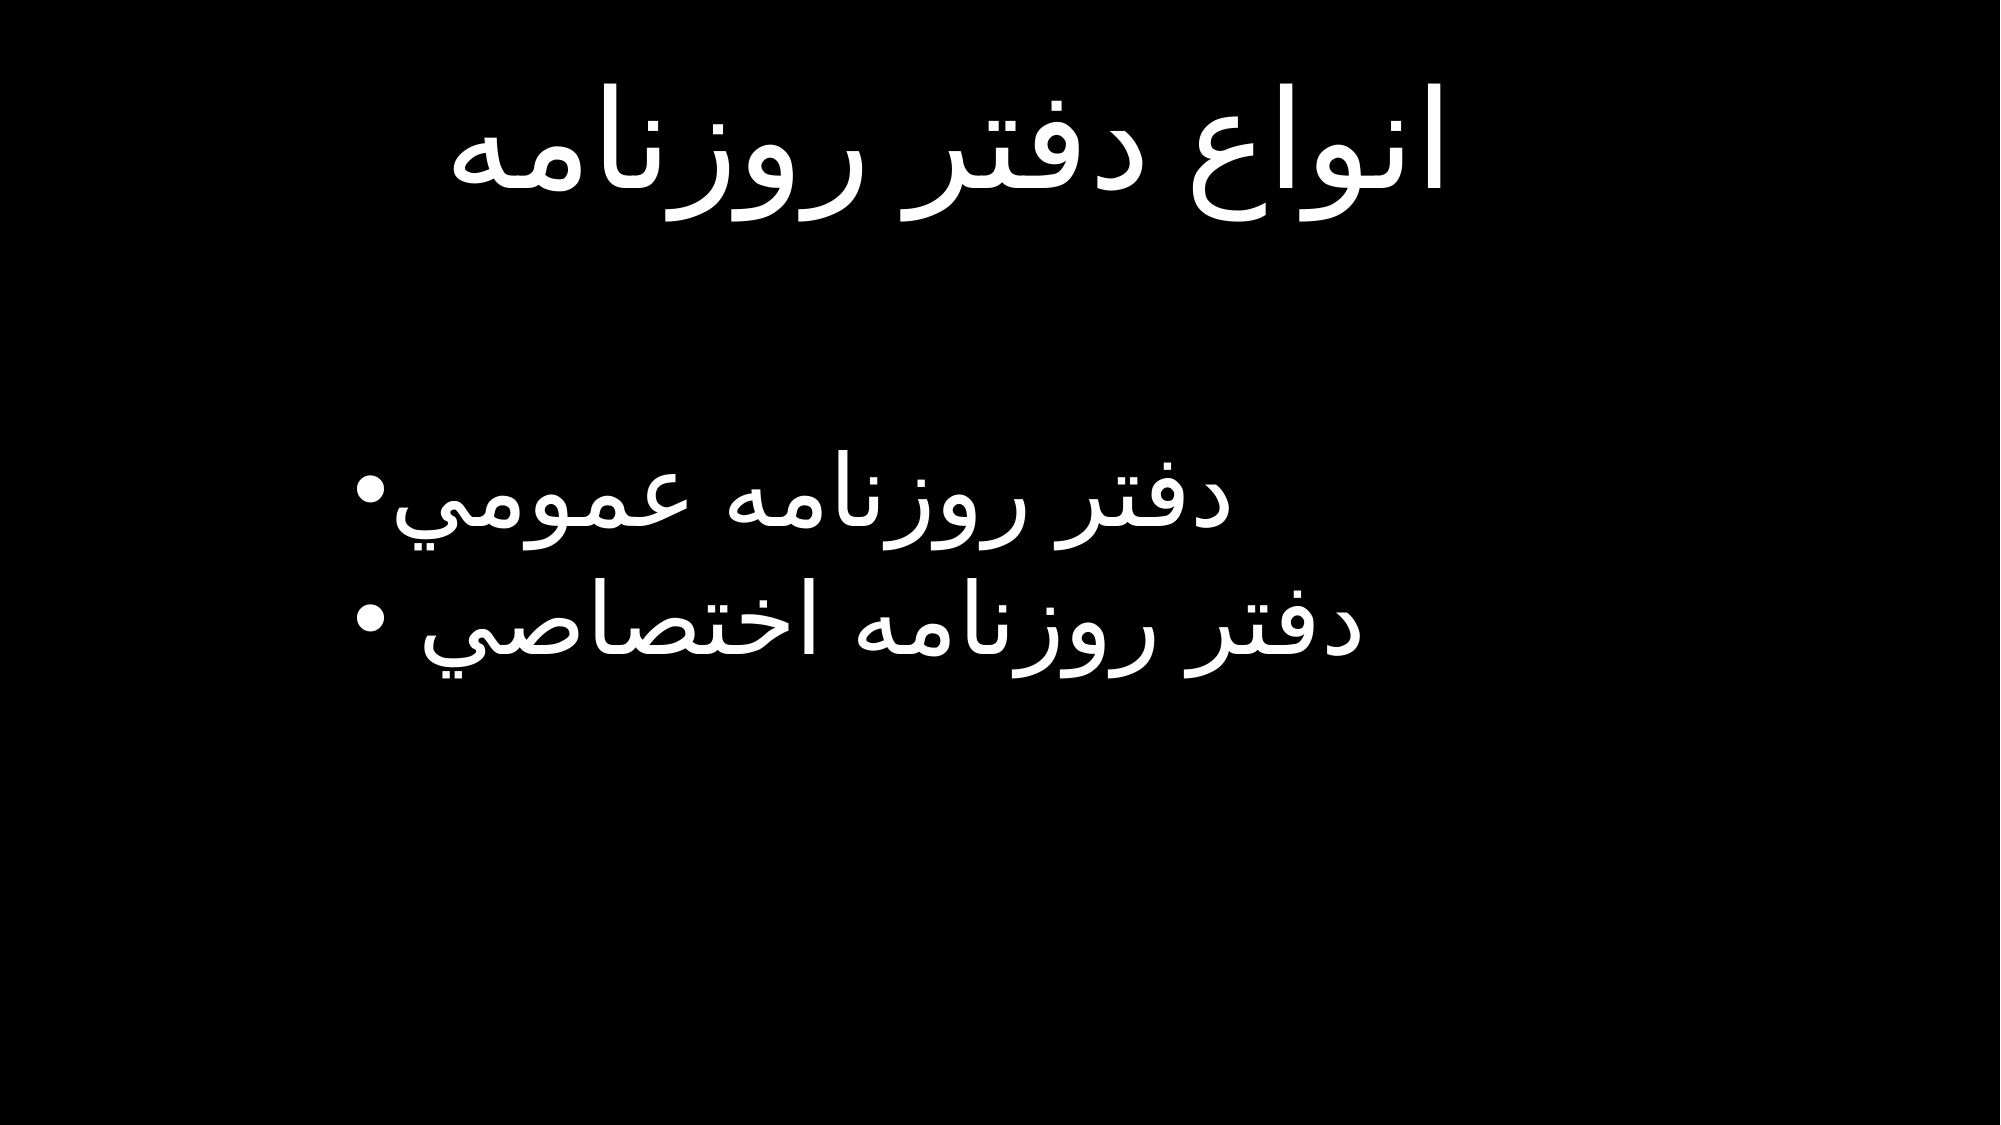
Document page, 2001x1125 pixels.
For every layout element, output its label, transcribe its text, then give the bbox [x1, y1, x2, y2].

title انواع دفتر روزنامه [429, 53, 1705, 235]
list دفتر روزنامه عمومي دفتر روزنامه اختصاصي [338, 432, 1626, 712]
